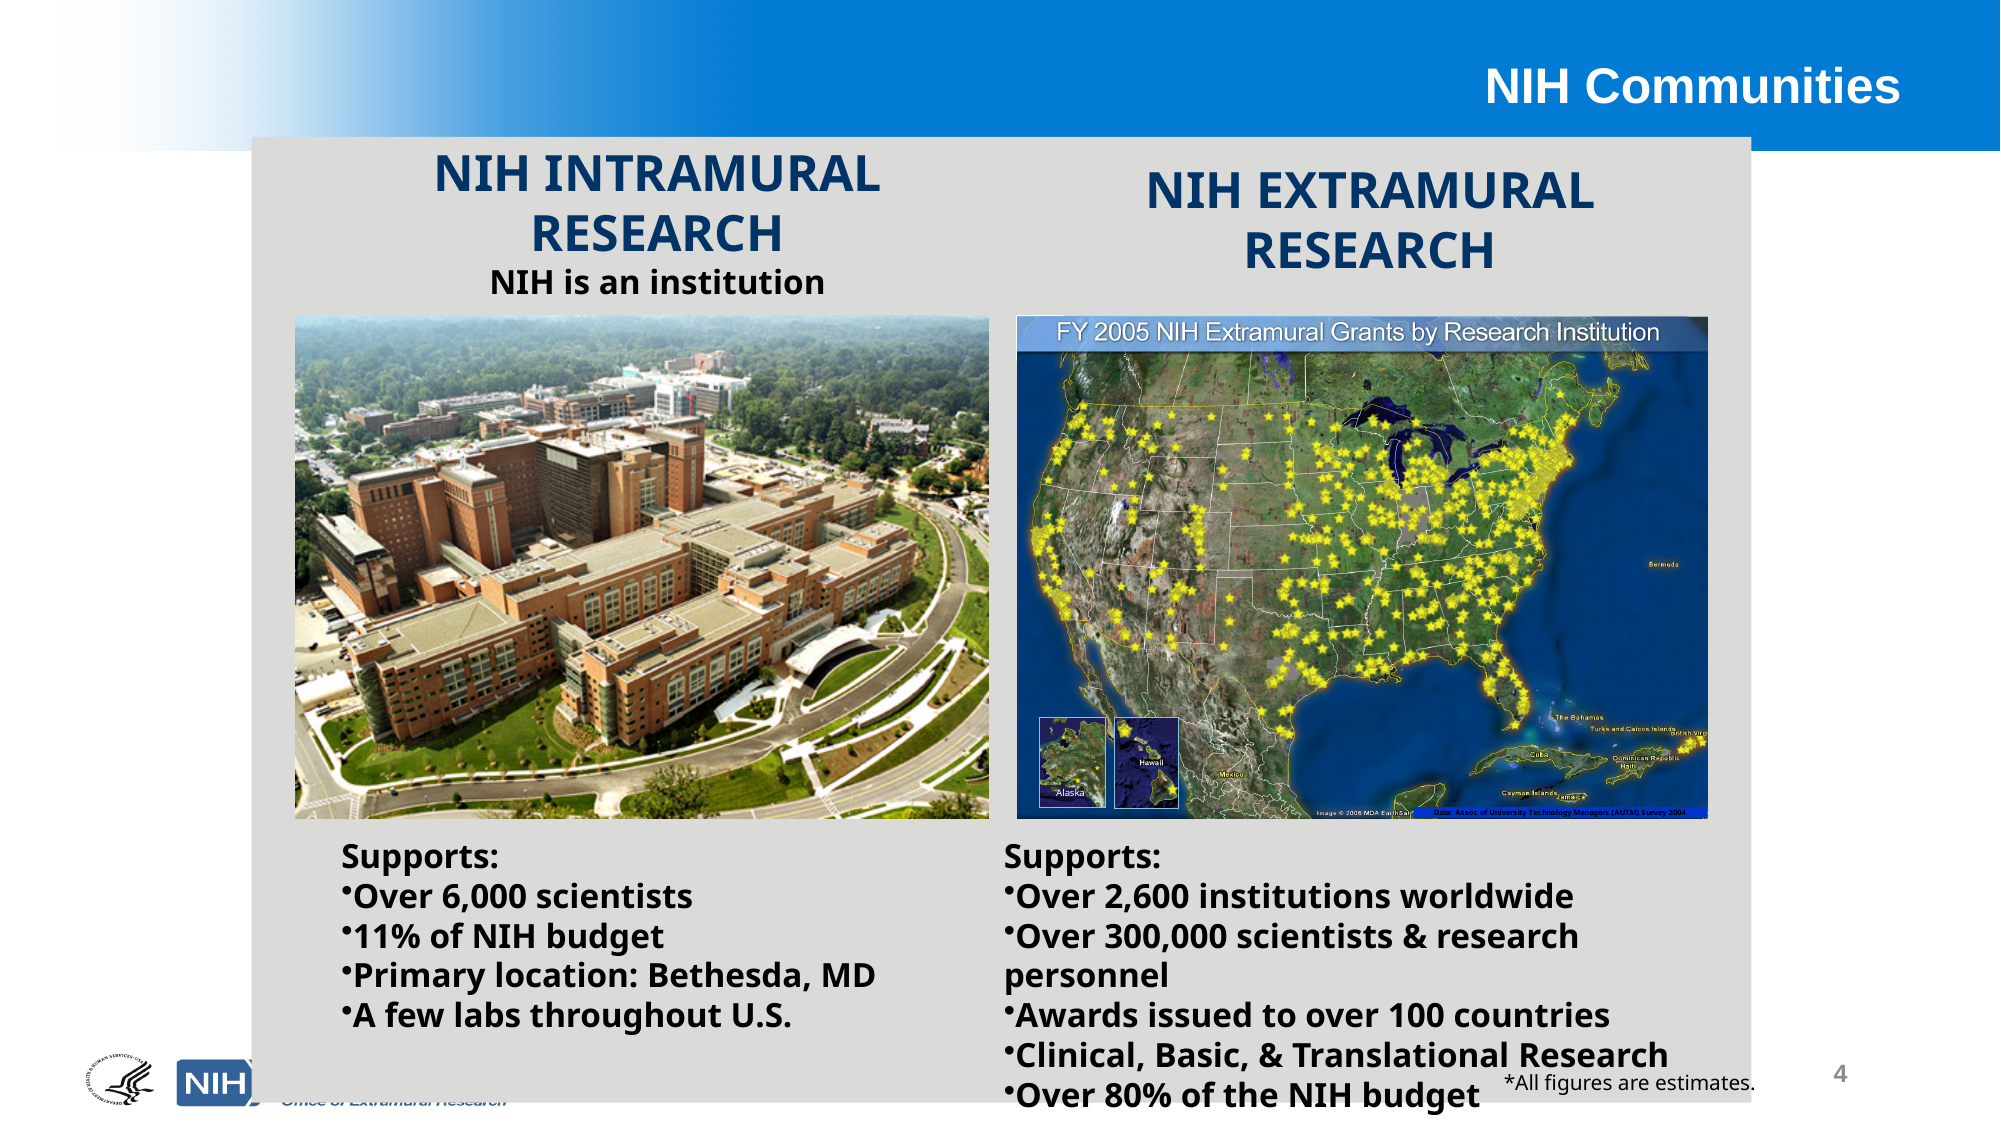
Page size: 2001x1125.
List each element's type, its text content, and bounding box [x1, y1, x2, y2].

picture [86, 1054, 155, 1106]
picture [0, 0, 2000, 151]
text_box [251, 134, 1777, 1103]
title NIH Communities [249, 37, 1917, 130]
picture [166, 1049, 585, 1113]
slide_number 4 [1779, 1042, 1863, 1103]
